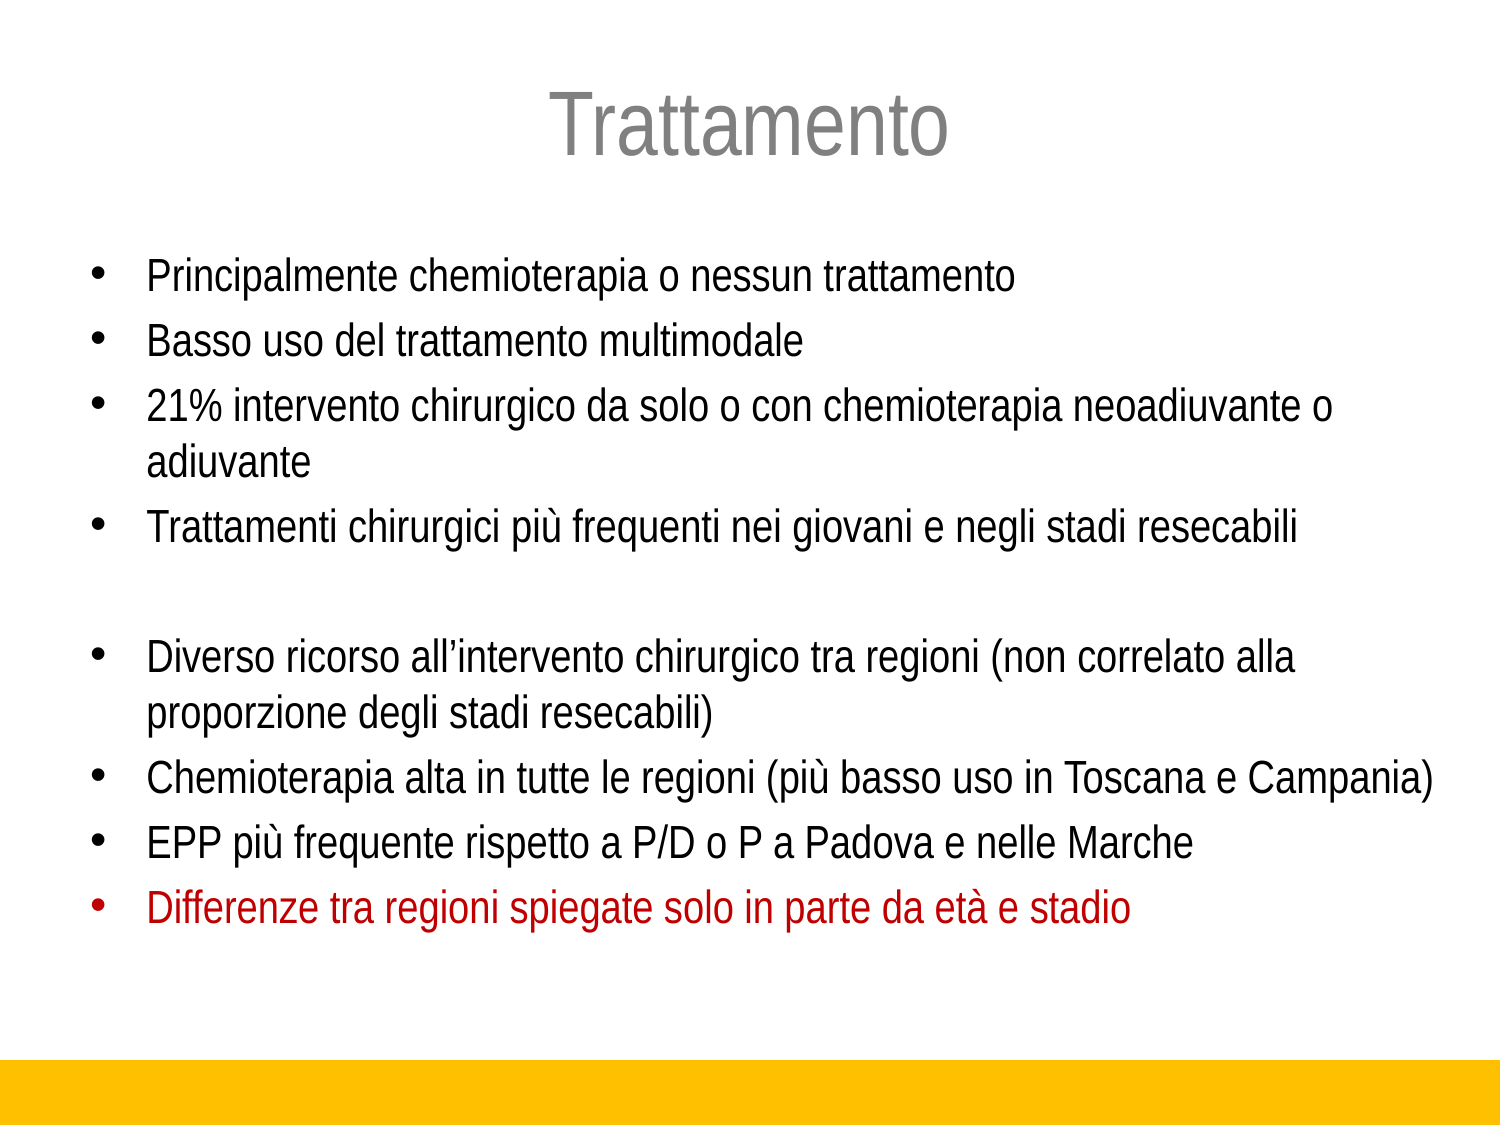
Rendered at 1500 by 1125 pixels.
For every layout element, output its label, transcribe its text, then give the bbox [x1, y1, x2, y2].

title Trattamento [75, 24, 1425, 213]
text_box [0, 1060, 1500, 1125]
list Principalmente chemioterapia o nessun trattamento Basso uso del trattamento multimodale 21% intervento chirurgico da solo o con chemioterapia neoadiuvante o adiuvante Trattamenti chirurgici più frequenti nei giovani e negli stadi resecabili Diverso ricorso all’intervento chirurgico tra regioni (non correlato alla proporzione degli stadi resecabili) Chemioterapia alta in tutte le regioni (più basso uso in Toscana e Campania) EPP più frequente rispetto a P/D o P a Padova e nelle Marche Differenze tra regioni spiegate solo in parte da età e stadio [75, 237, 1475, 980]
